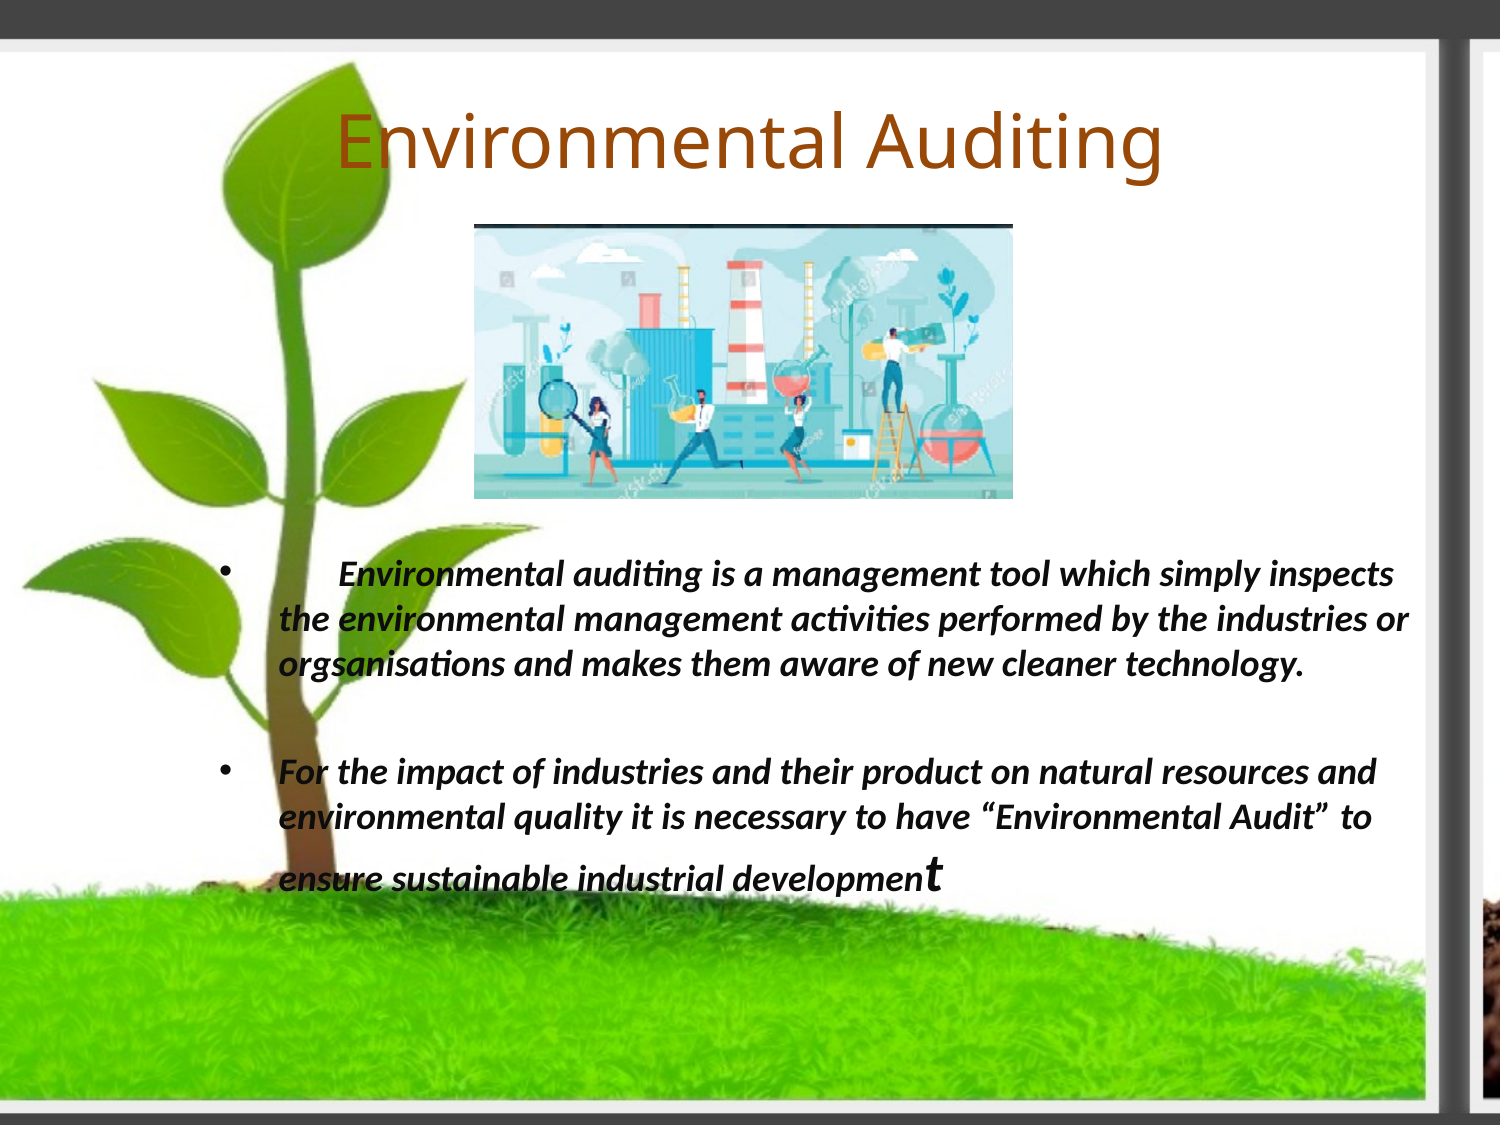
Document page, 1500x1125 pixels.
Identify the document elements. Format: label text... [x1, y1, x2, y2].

list Environmental auditing is a management tool which simply inspects the environmental management activities performed by the industries or orgsanisations and makes them aware of new cleaner technology. For the impact of industries and their product on natural resources and environmental quality it is necessary to have “Environmental Audit” to ensure sustainable industrial development [174, 262, 1425, 1125]
picture [0, 0, 1500, 1125]
title Environmental Auditing [75, 45, 1425, 233]
